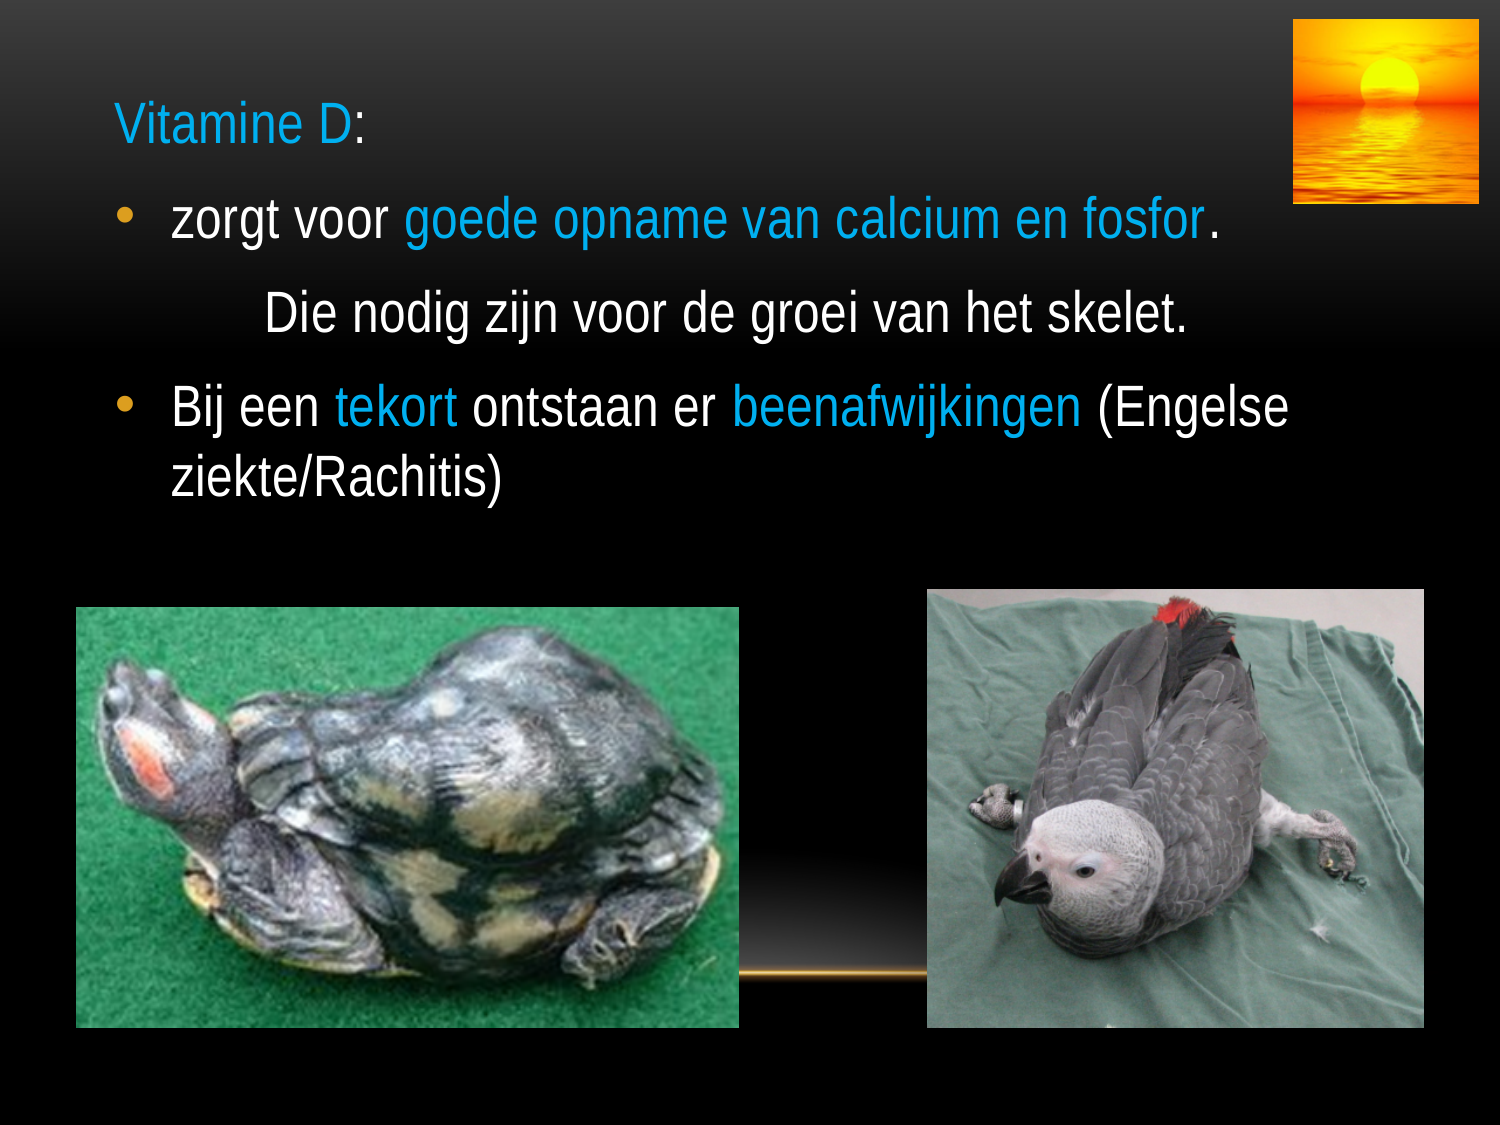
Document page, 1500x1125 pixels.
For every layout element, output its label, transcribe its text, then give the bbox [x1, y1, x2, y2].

list Vitamine D: zorgt voor goede opname van calcium en fosfor. Die nodig zijn voor de groei van het skelet. Bij een tekort ontstaan er beenafwijkingen (Engelse ziekte/Rachitis) [99, 78, 1400, 938]
picture [0, 0, 1500, 1125]
